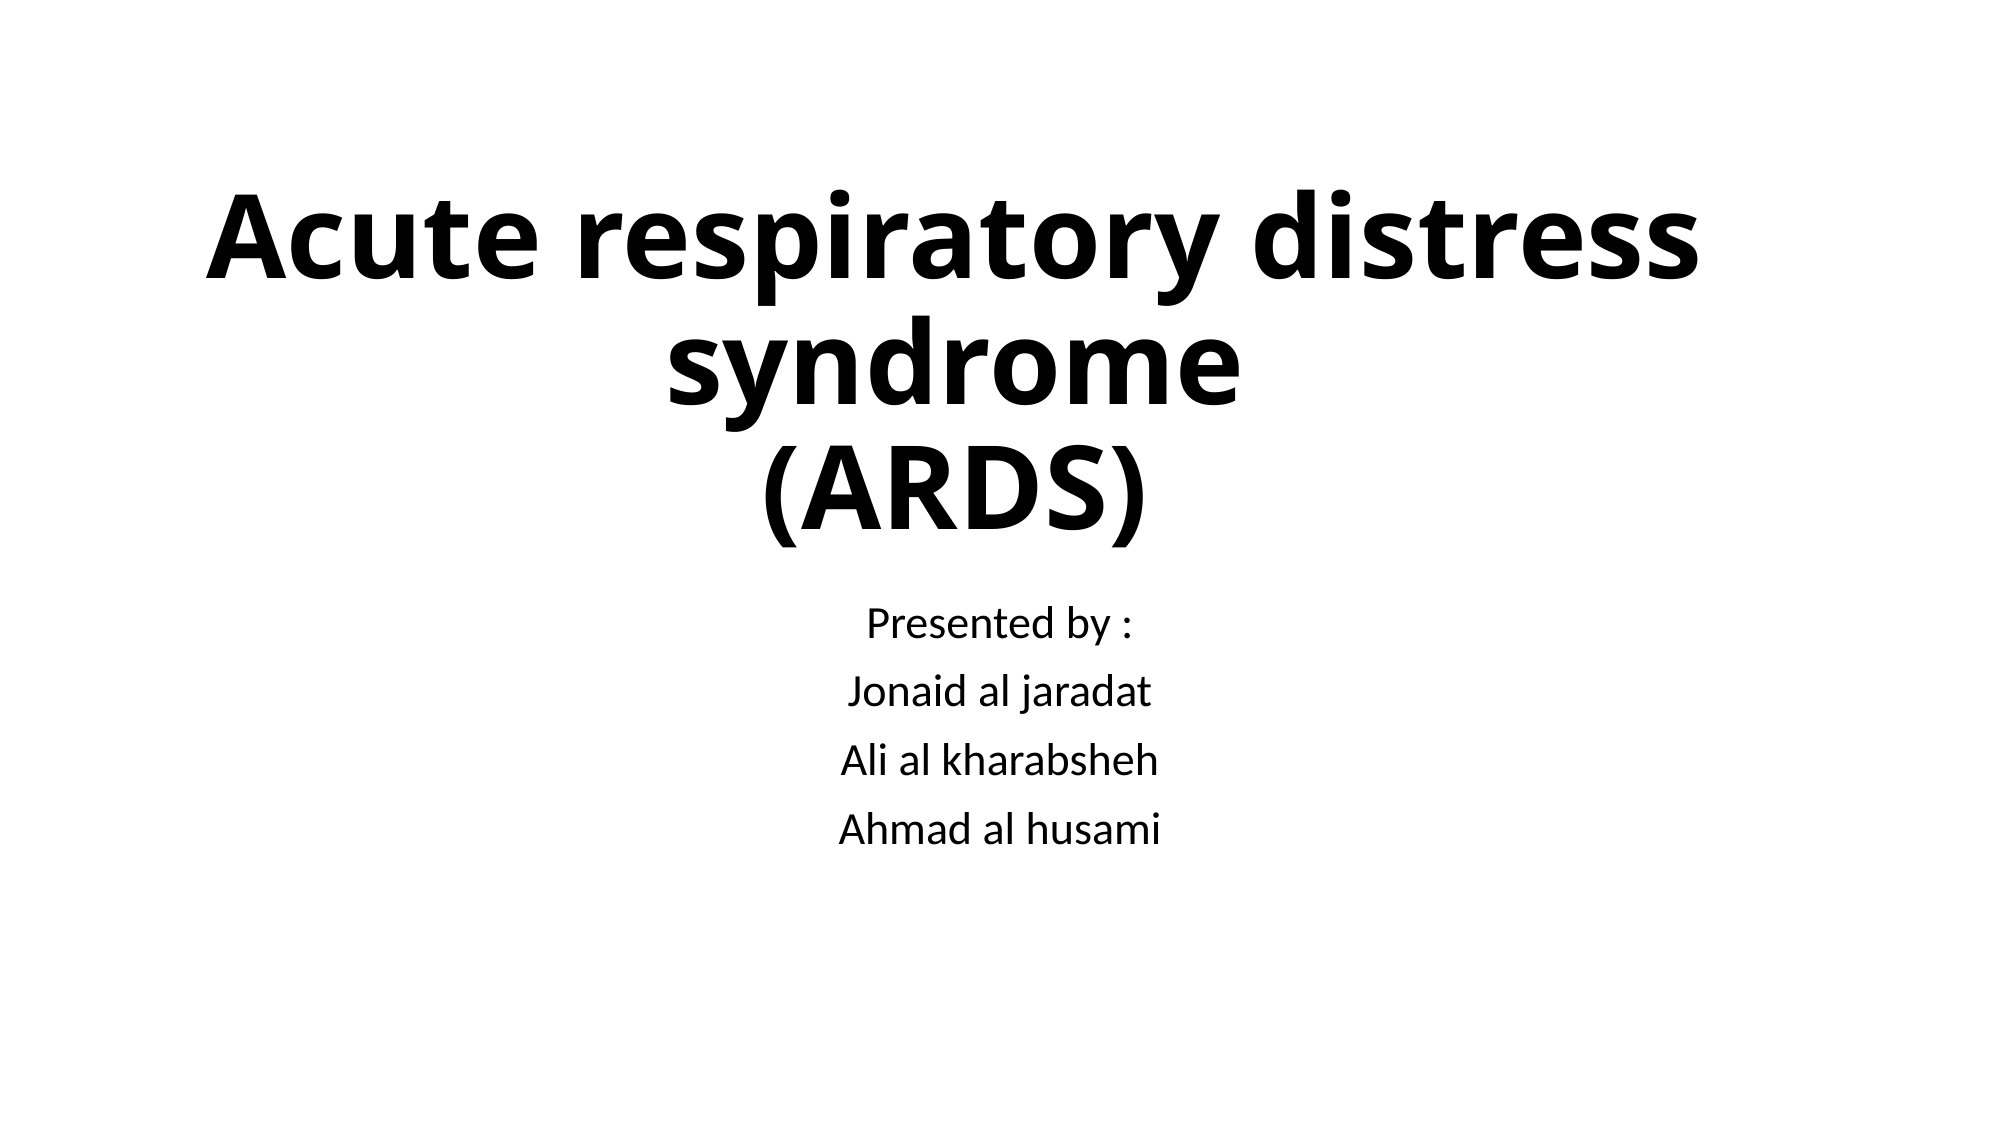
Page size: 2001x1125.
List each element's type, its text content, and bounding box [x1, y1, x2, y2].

title Acute respiratory distress syndrome (ARDS) [109, 170, 1800, 563]
subtitle Presented by : Jonaid al jaradat Ali al kharabsheh Ahmad al husami [249, 590, 1750, 863]
